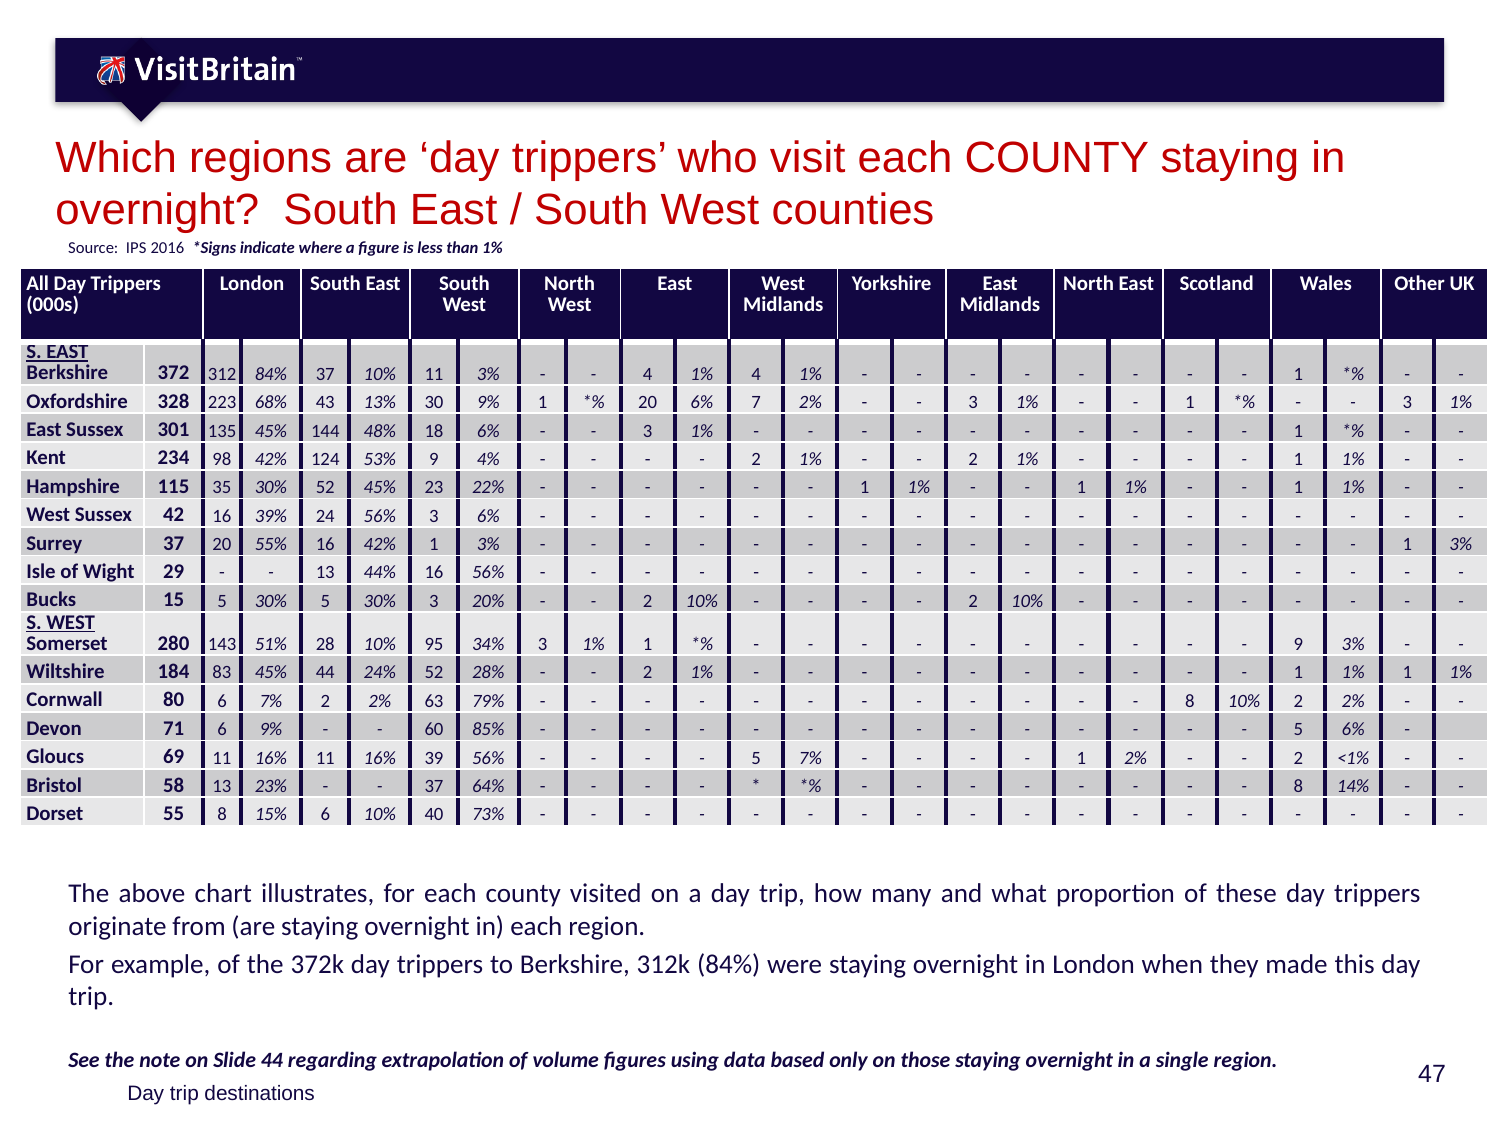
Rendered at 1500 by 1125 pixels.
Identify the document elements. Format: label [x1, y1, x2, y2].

table_cell [894, 798, 944, 825]
table_cell [1327, 528, 1379, 555]
table_cell [1219, 386, 1269, 412]
table_cell [568, 556, 619, 583]
table_cell [677, 585, 727, 611]
table_cell [1436, 556, 1487, 583]
table_cell [568, 345, 619, 384]
table_cell [1165, 556, 1215, 583]
table_cell [521, 585, 564, 611]
table_cell [1273, 528, 1323, 555]
table_cell [1273, 613, 1323, 654]
table_cell [21, 656, 143, 683]
table_cell [412, 345, 456, 384]
table_cell [948, 443, 998, 469]
table_cell [460, 798, 517, 825]
table_cell [839, 414, 890, 441]
table_cell [1056, 499, 1106, 526]
table_cell [521, 656, 564, 683]
table_cell [145, 556, 201, 583]
table_cell [1273, 656, 1323, 683]
table_cell [521, 770, 564, 796]
table_cell [1111, 585, 1161, 611]
table_cell [677, 414, 727, 441]
table_cell [1436, 585, 1487, 611]
table_cell [731, 414, 781, 441]
table_cell [460, 741, 517, 768]
table_cell [785, 713, 835, 740]
table_cell [460, 585, 517, 611]
table_cell [1165, 685, 1215, 711]
table_cell [948, 656, 998, 683]
table_cell [839, 528, 890, 555]
table_cell [1383, 585, 1432, 611]
table_cell [351, 414, 408, 441]
table_cell [948, 713, 998, 740]
table_cell [460, 685, 517, 711]
table_cell [1111, 386, 1161, 412]
table_cell [677, 713, 727, 740]
table_cell [1327, 414, 1379, 441]
table_cell [243, 471, 299, 498]
table_cell [303, 713, 347, 740]
table_cell [21, 585, 143, 611]
table_cell [785, 798, 835, 825]
table_cell [412, 685, 456, 711]
table_header [411, 269, 518, 339]
table_cell [21, 613, 143, 654]
table_cell [303, 386, 347, 412]
table_cell [1436, 528, 1487, 555]
table_cell [948, 798, 998, 825]
table_cell [412, 414, 456, 441]
table_header [302, 269, 409, 339]
table_cell [1436, 471, 1487, 498]
table_cell [1002, 770, 1052, 796]
table_cell [1056, 345, 1106, 384]
table_cell [894, 386, 944, 412]
table_cell [948, 345, 998, 384]
table_cell [623, 685, 673, 711]
table_header [204, 269, 300, 339]
table_cell [205, 386, 239, 412]
table_cell [1273, 443, 1323, 469]
table_cell [351, 443, 408, 469]
table_cell [1165, 414, 1215, 441]
table_cell [785, 556, 835, 583]
table_cell [1111, 414, 1161, 441]
table_cell [521, 345, 564, 384]
table_cell [303, 414, 347, 441]
table_cell [205, 685, 239, 711]
table_cell [1436, 741, 1487, 768]
table_cell [1273, 556, 1323, 583]
table_cell [1002, 443, 1052, 469]
text_box [53, 868, 1436, 1125]
table_cell [205, 414, 239, 441]
table_cell [145, 585, 201, 611]
table_cell [1219, 528, 1269, 555]
table_cell [521, 471, 564, 498]
table_cell [243, 386, 299, 412]
table_cell [1111, 798, 1161, 825]
title [40, 121, 1500, 213]
table_cell [351, 345, 408, 384]
table_cell [948, 386, 998, 412]
table_cell [205, 770, 239, 796]
table_cell [521, 741, 564, 768]
table_cell [1219, 770, 1269, 796]
table_cell [1327, 685, 1379, 711]
table_cell [1056, 471, 1106, 498]
table_cell [351, 613, 408, 654]
table_cell [1327, 741, 1379, 768]
table_cell [21, 798, 143, 825]
table_cell [412, 798, 456, 825]
table_cell [145, 770, 201, 796]
table_cell [731, 770, 781, 796]
table_cell [1383, 471, 1432, 498]
table_cell [1056, 414, 1106, 441]
table_cell [1111, 656, 1161, 683]
table_cell [351, 499, 408, 526]
table_cell [731, 345, 781, 384]
table_cell [894, 471, 944, 498]
table_cell [948, 471, 998, 498]
table_cell [460, 556, 517, 583]
table_cell [351, 713, 408, 740]
table_cell [1219, 414, 1269, 441]
table_cell [1056, 528, 1106, 555]
table_cell [1273, 345, 1323, 384]
table_cell [1165, 585, 1215, 611]
table_cell [894, 414, 944, 441]
table_cell [623, 345, 673, 384]
table_cell [731, 499, 781, 526]
table_cell [677, 386, 727, 412]
table_cell [1383, 613, 1432, 654]
table_cell [1219, 613, 1269, 654]
table_cell [351, 685, 408, 711]
table_cell [243, 656, 299, 683]
table_cell [1383, 443, 1432, 469]
table_cell [1002, 414, 1052, 441]
table_cell [1383, 499, 1432, 526]
table_cell [1165, 770, 1215, 796]
table_cell [1165, 443, 1215, 469]
table_cell [351, 471, 408, 498]
table_cell [205, 798, 239, 825]
table_cell [1383, 556, 1432, 583]
table_cell [623, 770, 673, 796]
table_cell [1002, 471, 1052, 498]
table_header [520, 269, 620, 339]
table_cell [145, 499, 201, 526]
table_cell [243, 770, 299, 796]
table_cell [894, 770, 944, 796]
table_cell [677, 556, 727, 583]
table_cell [731, 386, 781, 412]
table_cell [839, 770, 890, 796]
table_cell [303, 656, 347, 683]
table_cell [785, 414, 835, 441]
table_cell [568, 443, 619, 469]
table_cell [351, 585, 408, 611]
table_cell [303, 741, 347, 768]
table_cell [243, 345, 299, 384]
table_cell [894, 528, 944, 555]
table_cell [839, 345, 890, 384]
table_cell [351, 528, 408, 555]
table_cell [731, 741, 781, 768]
table_cell [460, 443, 517, 469]
table_cell [568, 741, 619, 768]
table_cell [623, 443, 673, 469]
table_cell [21, 471, 143, 498]
table_cell [731, 443, 781, 469]
table_cell [1273, 386, 1323, 412]
table_cell [894, 556, 944, 583]
table_cell [839, 685, 890, 711]
table_cell [1056, 713, 1106, 740]
table_cell [1056, 386, 1106, 412]
table_cell [1165, 471, 1215, 498]
table_cell [21, 685, 143, 711]
table_header [1382, 269, 1487, 339]
table_cell [1273, 713, 1323, 740]
table_cell [731, 685, 781, 711]
table_cell [1273, 471, 1323, 498]
table_cell [303, 471, 347, 498]
table_cell [521, 443, 564, 469]
table_cell [205, 585, 239, 611]
table_cell [1056, 685, 1106, 711]
table_cell [1219, 656, 1269, 683]
table_cell [1111, 556, 1161, 583]
table_cell [243, 741, 299, 768]
table_cell [1383, 798, 1432, 825]
table_cell [145, 345, 201, 384]
table_header [1272, 269, 1380, 339]
table_cell [839, 656, 890, 683]
table_cell [948, 585, 998, 611]
table_cell [521, 798, 564, 825]
table_cell [677, 345, 727, 384]
table_cell [1383, 414, 1432, 441]
table_cell [677, 656, 727, 683]
table_cell [677, 685, 727, 711]
table_cell [1273, 798, 1323, 825]
table_cell [1327, 798, 1379, 825]
table_cell [1219, 345, 1269, 384]
table_cell [785, 386, 835, 412]
table_cell [894, 656, 944, 683]
table_cell [412, 528, 456, 555]
table_cell [839, 386, 890, 412]
table_cell [785, 528, 835, 555]
table_cell [731, 556, 781, 583]
table_cell [894, 499, 944, 526]
table_cell [21, 770, 143, 796]
table_cell [1165, 656, 1215, 683]
table_cell [568, 471, 619, 498]
table_cell [521, 528, 564, 555]
table_cell [303, 613, 347, 654]
table_cell [1165, 386, 1215, 412]
table_cell [1383, 741, 1432, 768]
table_cell [460, 713, 517, 740]
table_cell [1111, 770, 1161, 796]
table_cell [1383, 713, 1432, 740]
table_cell [243, 713, 299, 740]
table_cell [677, 741, 727, 768]
table_cell [303, 556, 347, 583]
table_cell [623, 713, 673, 740]
table_cell [785, 443, 835, 469]
table_cell [460, 528, 517, 555]
table_cell [1327, 386, 1379, 412]
table_cell [1165, 528, 1215, 555]
table_cell [351, 770, 408, 796]
table_cell [1273, 741, 1323, 768]
table_cell [623, 585, 673, 611]
table_cell [412, 443, 456, 469]
table_cell [351, 741, 408, 768]
table_cell [677, 770, 727, 796]
table_cell [785, 471, 835, 498]
table_cell [1436, 656, 1487, 683]
table_cell [243, 414, 299, 441]
table_cell [894, 685, 944, 711]
table_cell [21, 386, 143, 412]
table_cell [1165, 798, 1215, 825]
table_cell [145, 713, 201, 740]
table_cell [1111, 685, 1161, 711]
table_cell [145, 798, 201, 825]
table_cell [303, 528, 347, 555]
table_cell [1327, 471, 1379, 498]
table_cell [243, 556, 299, 583]
table_cell [785, 585, 835, 611]
table_cell [145, 443, 201, 469]
table_cell [839, 585, 890, 611]
table_cell [1165, 345, 1215, 384]
table_cell [568, 585, 619, 611]
table_cell [460, 656, 517, 683]
table_cell [1002, 585, 1052, 611]
table_cell [1002, 798, 1052, 825]
table_cell [1327, 656, 1379, 683]
table_cell [568, 656, 619, 683]
table_cell [243, 798, 299, 825]
table_cell [677, 471, 727, 498]
table_cell [839, 613, 890, 654]
table_cell [412, 556, 456, 583]
table_cell [351, 556, 408, 583]
table_cell [1056, 585, 1106, 611]
table_cell [1165, 741, 1215, 768]
table_cell [21, 499, 143, 526]
table_cell [1002, 656, 1052, 683]
table_cell [1165, 499, 1215, 526]
table_cell [1056, 798, 1106, 825]
table_cell [412, 499, 456, 526]
table_header [1055, 269, 1162, 339]
table_cell [145, 528, 201, 555]
table_cell [351, 386, 408, 412]
table_cell [243, 685, 299, 711]
table_cell [731, 713, 781, 740]
table_cell [145, 741, 201, 768]
table_cell [21, 741, 143, 768]
table_cell [623, 528, 673, 555]
table_cell [677, 443, 727, 469]
table_cell [948, 528, 998, 555]
table_cell [839, 471, 890, 498]
table_cell [1436, 386, 1487, 412]
table_cell [21, 713, 143, 740]
table_cell [1219, 798, 1269, 825]
table_cell [894, 345, 944, 384]
table_cell [351, 798, 408, 825]
table_cell [1219, 713, 1269, 740]
table_cell [1327, 770, 1379, 796]
table_cell [521, 414, 564, 441]
table_cell [568, 386, 619, 412]
table_cell [623, 556, 673, 583]
table_cell [145, 656, 201, 683]
table_cell [1383, 386, 1432, 412]
table_cell [1327, 556, 1379, 583]
table_cell [1327, 613, 1379, 654]
table_cell [948, 499, 998, 526]
table_cell [1436, 770, 1487, 796]
table_cell [243, 499, 299, 526]
table_cell [1219, 499, 1269, 526]
table_cell [521, 386, 564, 412]
table_cell [1111, 471, 1161, 498]
table_cell [623, 386, 673, 412]
table_cell [1383, 656, 1432, 683]
table_cell [731, 613, 781, 654]
table_cell [145, 471, 201, 498]
table_header [1164, 269, 1270, 339]
table_cell [21, 443, 143, 469]
table_cell [894, 443, 944, 469]
table_cell [303, 770, 347, 796]
table_header [21, 269, 202, 339]
table_cell [1056, 613, 1106, 654]
table_cell [243, 443, 299, 469]
table_cell [205, 556, 239, 583]
table_cell [839, 713, 890, 740]
table_cell [205, 499, 239, 526]
table_cell [460, 345, 517, 384]
table_cell [205, 471, 239, 498]
table_cell [1436, 499, 1487, 526]
table_header [621, 269, 728, 339]
table_cell [568, 613, 619, 654]
table_cell [1273, 499, 1323, 526]
table_header [838, 269, 945, 339]
table_cell [1436, 685, 1487, 711]
table_cell [303, 443, 347, 469]
table_cell [1383, 528, 1432, 555]
table_cell [303, 798, 347, 825]
table_cell [145, 685, 201, 711]
table_cell [1327, 443, 1379, 469]
table_cell [894, 713, 944, 740]
table_cell [894, 741, 944, 768]
table_cell [1273, 414, 1323, 441]
table_cell [205, 713, 239, 740]
table_cell [1002, 556, 1052, 583]
table_cell [1056, 443, 1106, 469]
table_cell [839, 556, 890, 583]
table_cell [1111, 613, 1161, 654]
table_cell [1436, 798, 1487, 825]
table_cell [568, 414, 619, 441]
table_cell [568, 770, 619, 796]
table_cell [948, 770, 998, 796]
table_cell [145, 386, 201, 412]
table_cell [731, 585, 781, 611]
table_cell [839, 443, 890, 469]
table_cell [1436, 713, 1487, 740]
table_cell [1002, 528, 1052, 555]
table_cell [1219, 585, 1269, 611]
table_cell [1219, 471, 1269, 498]
table_cell [303, 685, 347, 711]
table_cell [1002, 499, 1052, 526]
table_cell [1383, 685, 1432, 711]
table_cell [1327, 345, 1379, 384]
table_cell [243, 528, 299, 555]
table_cell [677, 528, 727, 555]
table_cell [205, 345, 239, 384]
table_cell [1219, 741, 1269, 768]
table_cell [731, 798, 781, 825]
table_cell [1219, 443, 1269, 469]
table_cell [1383, 345, 1432, 384]
table_cell [521, 499, 564, 526]
table_cell [1111, 741, 1161, 768]
table_cell [1056, 656, 1106, 683]
table_cell [303, 499, 347, 526]
table_cell [1436, 414, 1487, 441]
table_cell [205, 613, 239, 654]
table_cell [21, 528, 143, 555]
table_cell [1056, 770, 1106, 796]
table_cell [1002, 386, 1052, 412]
table_cell [894, 585, 944, 611]
table_cell [1273, 585, 1323, 611]
table_header [947, 269, 1053, 339]
table_cell [948, 741, 998, 768]
table_cell [521, 556, 564, 583]
table_cell [948, 556, 998, 583]
table_cell [303, 345, 347, 384]
table_cell [1002, 685, 1052, 711]
table_cell [521, 613, 564, 654]
table_cell [1436, 613, 1487, 654]
table_cell [731, 656, 781, 683]
table_cell [1327, 499, 1379, 526]
table_cell [1436, 443, 1487, 469]
table_cell [623, 414, 673, 441]
table_cell [677, 499, 727, 526]
table_cell [303, 585, 347, 611]
table_cell [205, 741, 239, 768]
table_cell [731, 471, 781, 498]
table_cell [623, 613, 673, 654]
table_cell [623, 656, 673, 683]
table_cell [412, 386, 456, 412]
table_cell [145, 613, 201, 654]
table_cell [894, 613, 944, 654]
table_cell [1436, 345, 1487, 384]
table_cell [521, 713, 564, 740]
table_cell [1219, 685, 1269, 711]
table_cell [677, 798, 727, 825]
table_cell [21, 345, 143, 384]
table_cell [1111, 713, 1161, 740]
table_cell [412, 713, 456, 740]
table_cell [460, 471, 517, 498]
table_cell [623, 499, 673, 526]
table_cell [568, 713, 619, 740]
table_cell [351, 656, 408, 683]
table_cell [948, 414, 998, 441]
table_cell [1165, 713, 1215, 740]
table_cell [1002, 741, 1052, 768]
table_cell [785, 499, 835, 526]
table_cell [568, 798, 619, 825]
table_cell [785, 345, 835, 384]
table_cell [412, 613, 456, 654]
table_cell [205, 528, 239, 555]
table_cell [243, 585, 299, 611]
table_cell [460, 770, 517, 796]
table_cell [412, 585, 456, 611]
table_cell [1111, 528, 1161, 555]
table_cell [1327, 585, 1379, 611]
table_cell [1111, 443, 1161, 469]
table_cell [1111, 499, 1161, 526]
table_cell [1002, 713, 1052, 740]
table_cell [568, 685, 619, 711]
table_cell [412, 741, 456, 768]
table_cell [1327, 713, 1379, 740]
table_cell [568, 499, 619, 526]
table_cell [1111, 345, 1161, 384]
table_cell [412, 471, 456, 498]
table_cell [839, 499, 890, 526]
table_cell [1165, 613, 1215, 654]
table_cell [677, 613, 727, 654]
table_cell [731, 528, 781, 555]
table_cell [623, 798, 673, 825]
table_cell [1383, 770, 1432, 796]
table_cell [460, 613, 517, 654]
table_cell [839, 798, 890, 825]
table_cell [839, 741, 890, 768]
table_cell [1002, 345, 1052, 384]
table_cell [460, 414, 517, 441]
table_cell [568, 528, 619, 555]
picture [95, 56, 307, 88]
table_cell [785, 770, 835, 796]
table_cell [1219, 556, 1269, 583]
table_cell [460, 499, 517, 526]
table_cell [521, 685, 564, 711]
table_cell [1273, 685, 1323, 711]
table_cell [145, 414, 201, 441]
table_cell [785, 685, 835, 711]
table_header [730, 269, 837, 339]
table_cell [785, 656, 835, 683]
table_cell [412, 770, 456, 796]
table_cell [205, 443, 239, 469]
table_cell [1056, 556, 1106, 583]
table_cell [785, 613, 835, 654]
table_cell [623, 741, 673, 768]
table_cell [785, 741, 835, 768]
table_cell [21, 556, 143, 583]
table_cell [948, 613, 998, 654]
table_cell [460, 386, 517, 412]
table_cell [21, 414, 143, 441]
table_cell [948, 685, 998, 711]
table_cell [1056, 741, 1106, 768]
table_cell [1273, 770, 1323, 796]
table_cell [243, 613, 299, 654]
table_cell [412, 656, 456, 683]
text_box [53, 229, 754, 262]
table_cell [1002, 613, 1052, 654]
table_cell [623, 471, 673, 498]
table_cell [205, 656, 239, 683]
